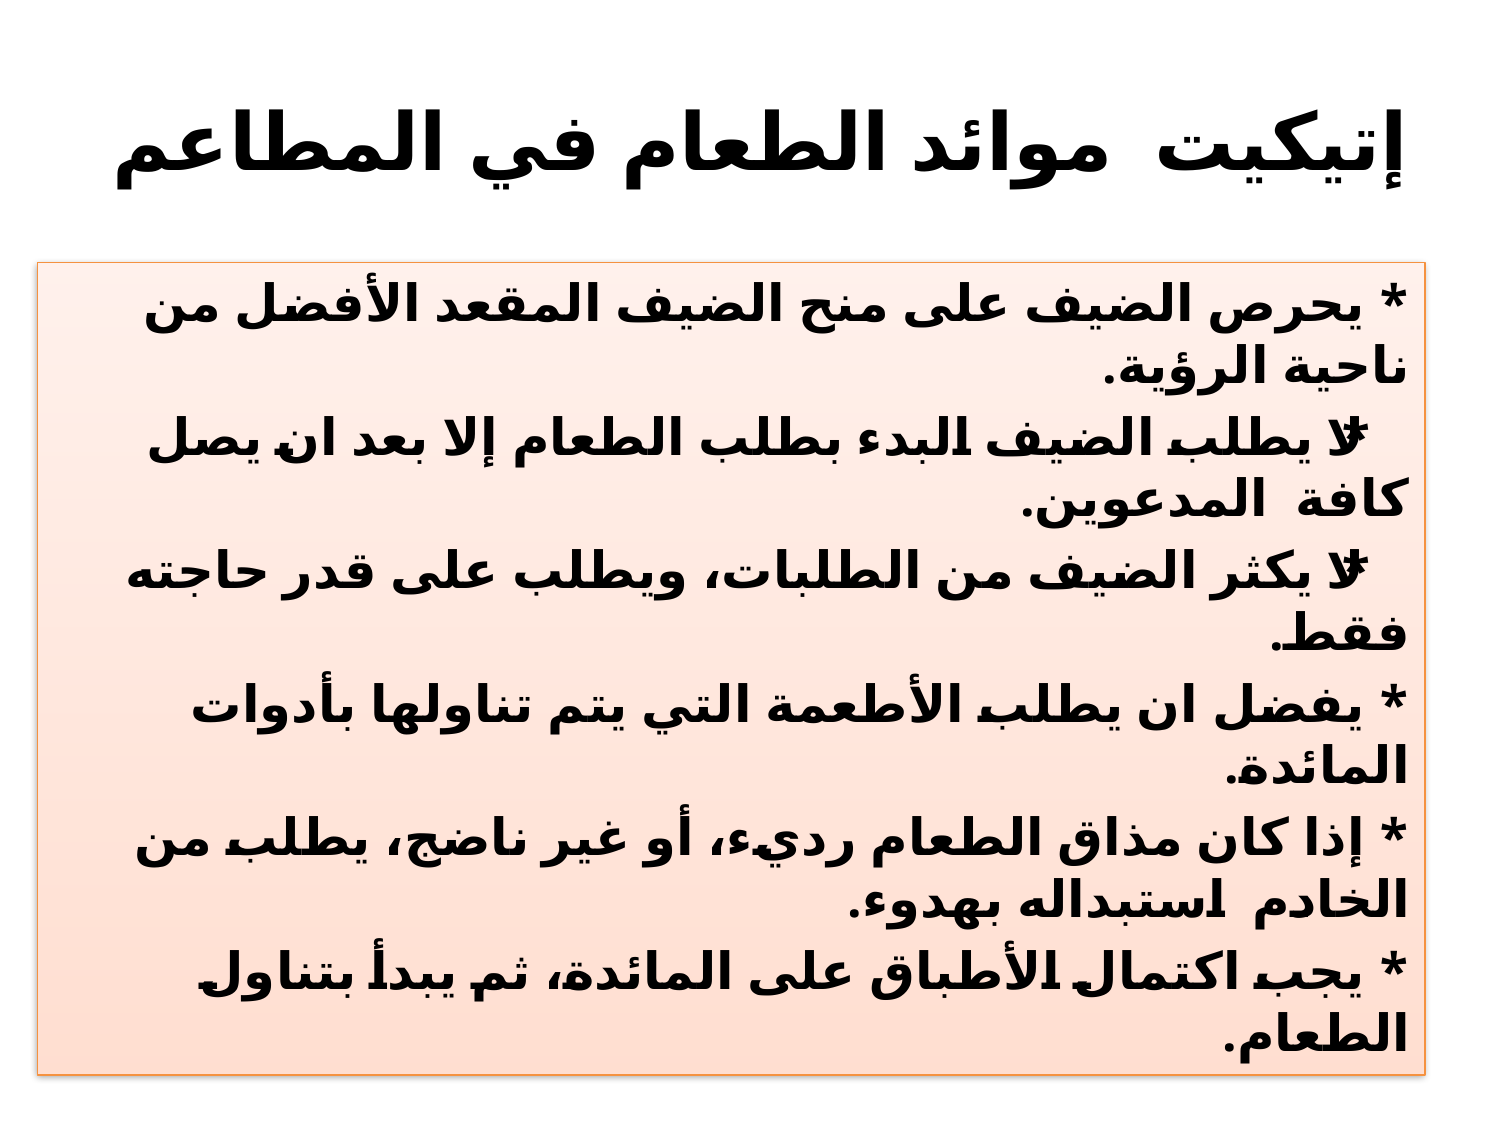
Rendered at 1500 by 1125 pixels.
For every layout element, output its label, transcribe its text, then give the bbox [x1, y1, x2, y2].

list * يحرص الضيف على منح الضيف المقعد الأفضل من ناحية الرؤية. * لا يطلب الضيف البدء بطلب الطعام إلا بعد ان يصل كافة المدعوين. * لا يكثر الضيف من الطلبات، ويطلب على قدر حاجته فقط. * يفضل ان يطلب الأطعمة التي يتم تناولها بأدوات المائدة. * إذا كان مذاق الطعام رديء، أو غير ناضج، يطلب من الخادم استبداله بهدوء. * يجب اكتمال الأطباق على المائدة، ثم يبدأ بتناول الطعام. [37, 262, 1426, 1076]
title إتيكيت موائد الطعام في المطاعم [75, 45, 1425, 233]
